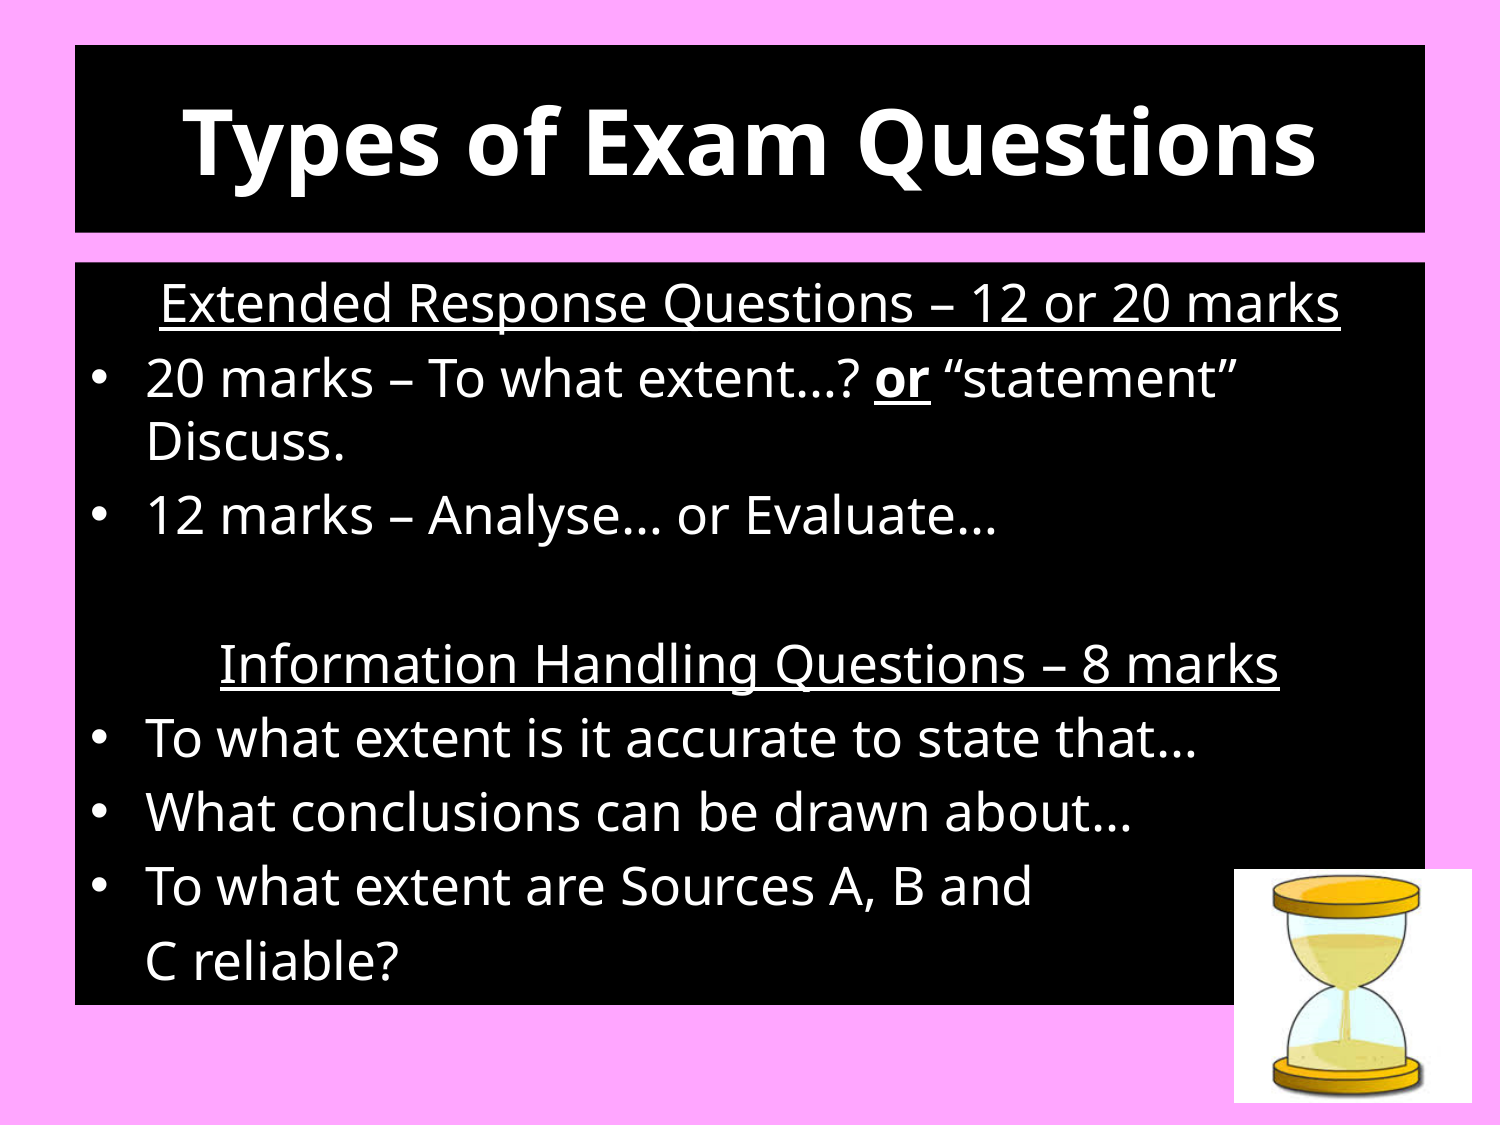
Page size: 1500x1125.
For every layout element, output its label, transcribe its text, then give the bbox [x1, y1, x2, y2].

picture [1233, 869, 1472, 1104]
list Extended Response Questions – 12 or 20 marks 20 marks – To what extent…? or “statement” Discuss. 12 marks – Analyse… or Evaluate… Information Handling Questions – 8 marks To what extent is it accurate to state that… What conclusions can be drawn about… To what extent are Sources A, B and C reliable? [75, 262, 1425, 1005]
title Types of Exam Questions [75, 45, 1425, 233]
